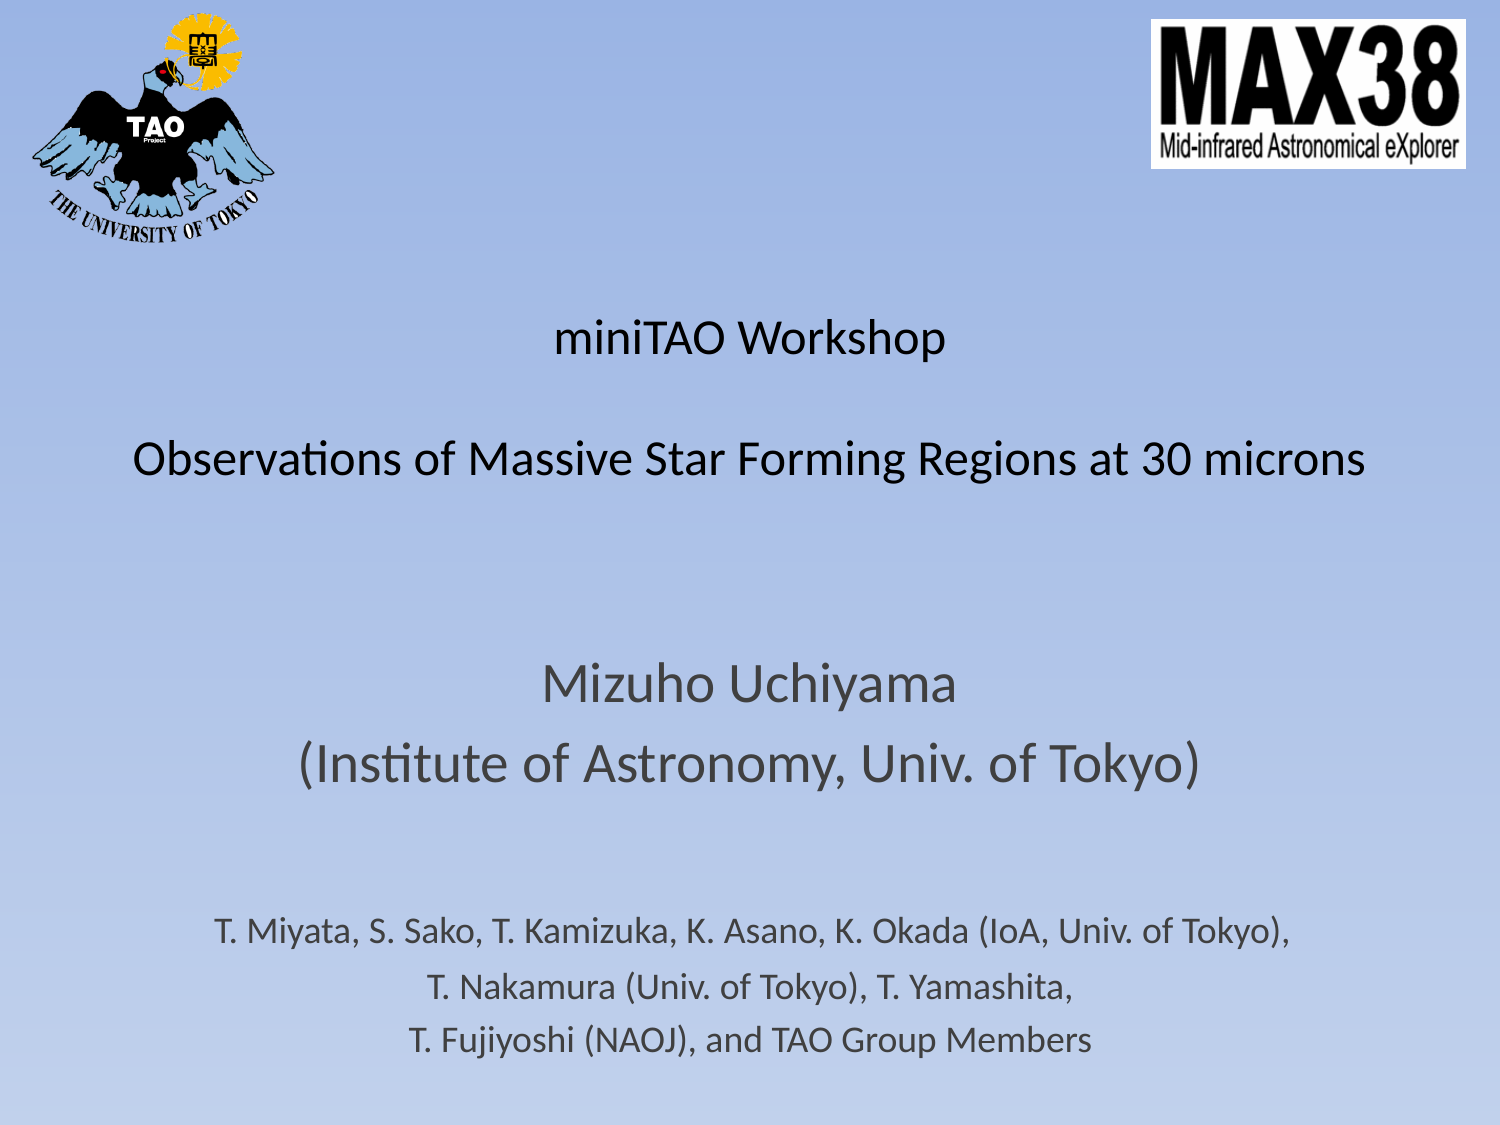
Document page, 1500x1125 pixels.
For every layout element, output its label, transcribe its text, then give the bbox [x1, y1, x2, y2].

subtitle Mizuho Uchiyama (Institute of Astronomy, Univ. of Tokyo) T. Miyata, S. Sako, T. Kamizuka, K. Asano, K. Okada (IoA, Univ. of Tokyo), T. Nakamura (Univ. of Tokyo), T. Yamashita, T. Fujiyoshi (NAOJ), and TAO Group Members [135, 637, 1365, 1071]
picture [29, 11, 278, 244]
title miniTAO Workshop Observations of Massive Star Forming Regions at 30 microns [112, 274, 1388, 516]
picture [1151, 18, 1466, 169]
